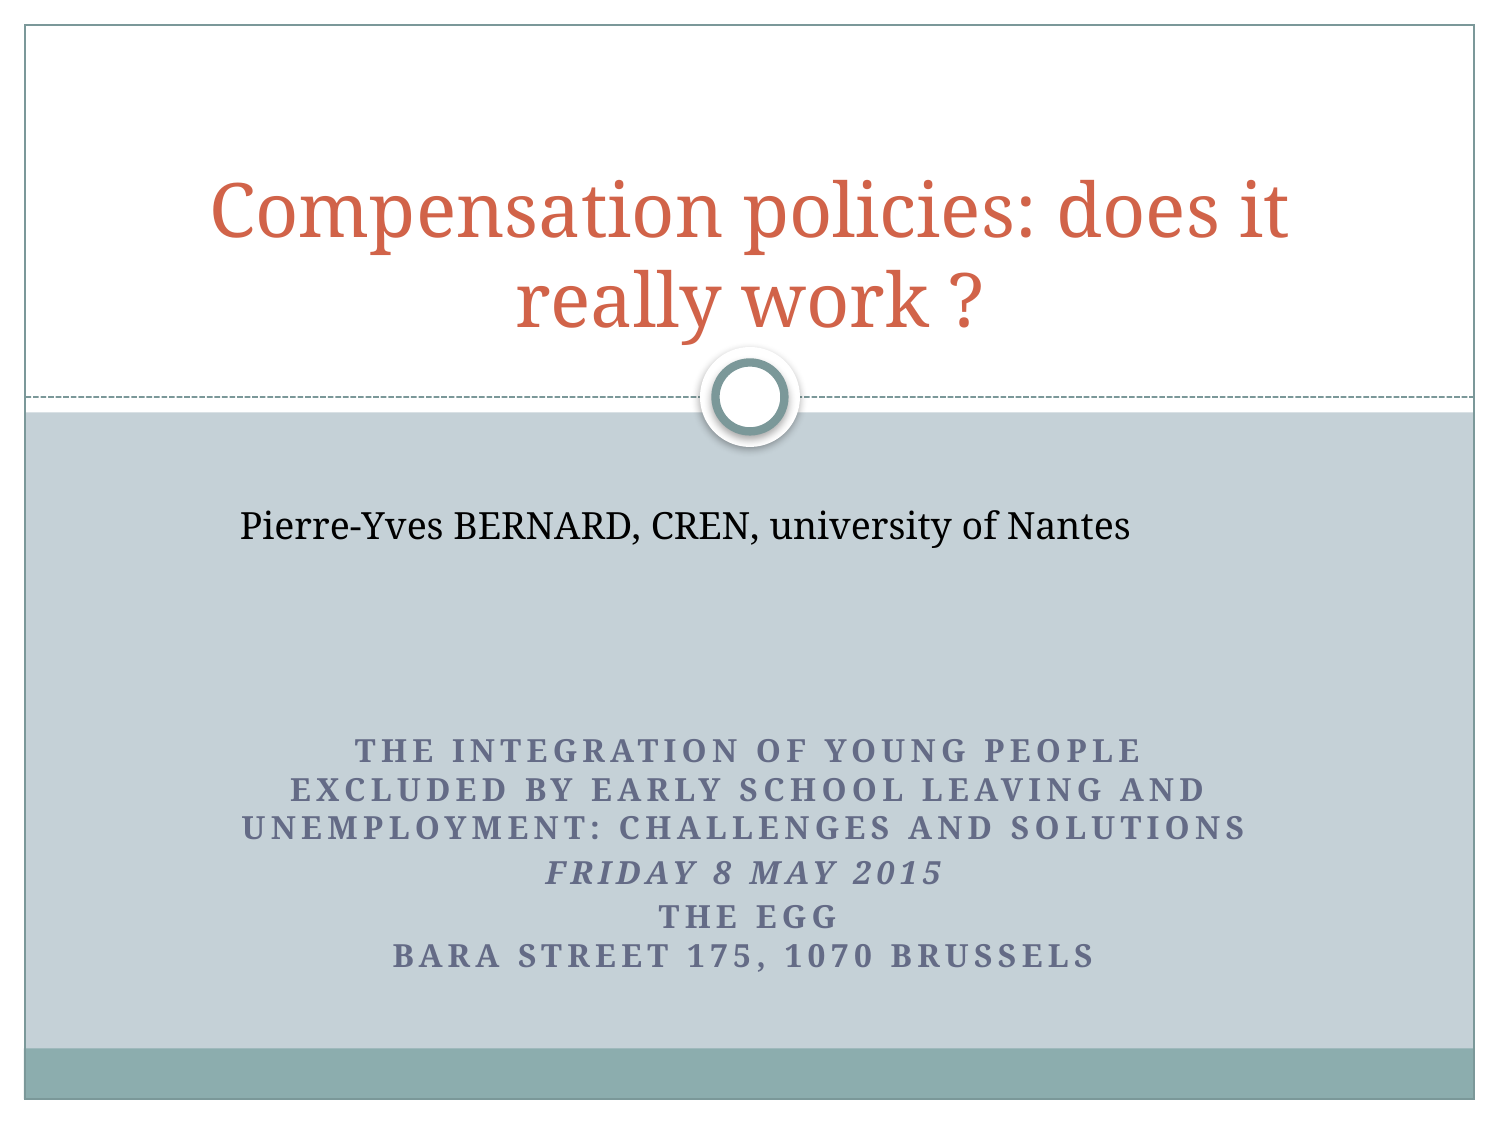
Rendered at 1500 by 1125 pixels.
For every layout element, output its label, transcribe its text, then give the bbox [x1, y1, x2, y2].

subtitle The integration of young people excluded by early school leaving and unemployment: challenges and solutions Friday 8 May 2015 The Egg Bara Street 175, 1070 Brussels [225, 723, 1275, 1012]
text_box Pierre-Yves BERNARD, CREN, university of Nantes [224, 494, 1244, 555]
title Compensation policies: does it really work ? [112, 62, 1388, 350]
